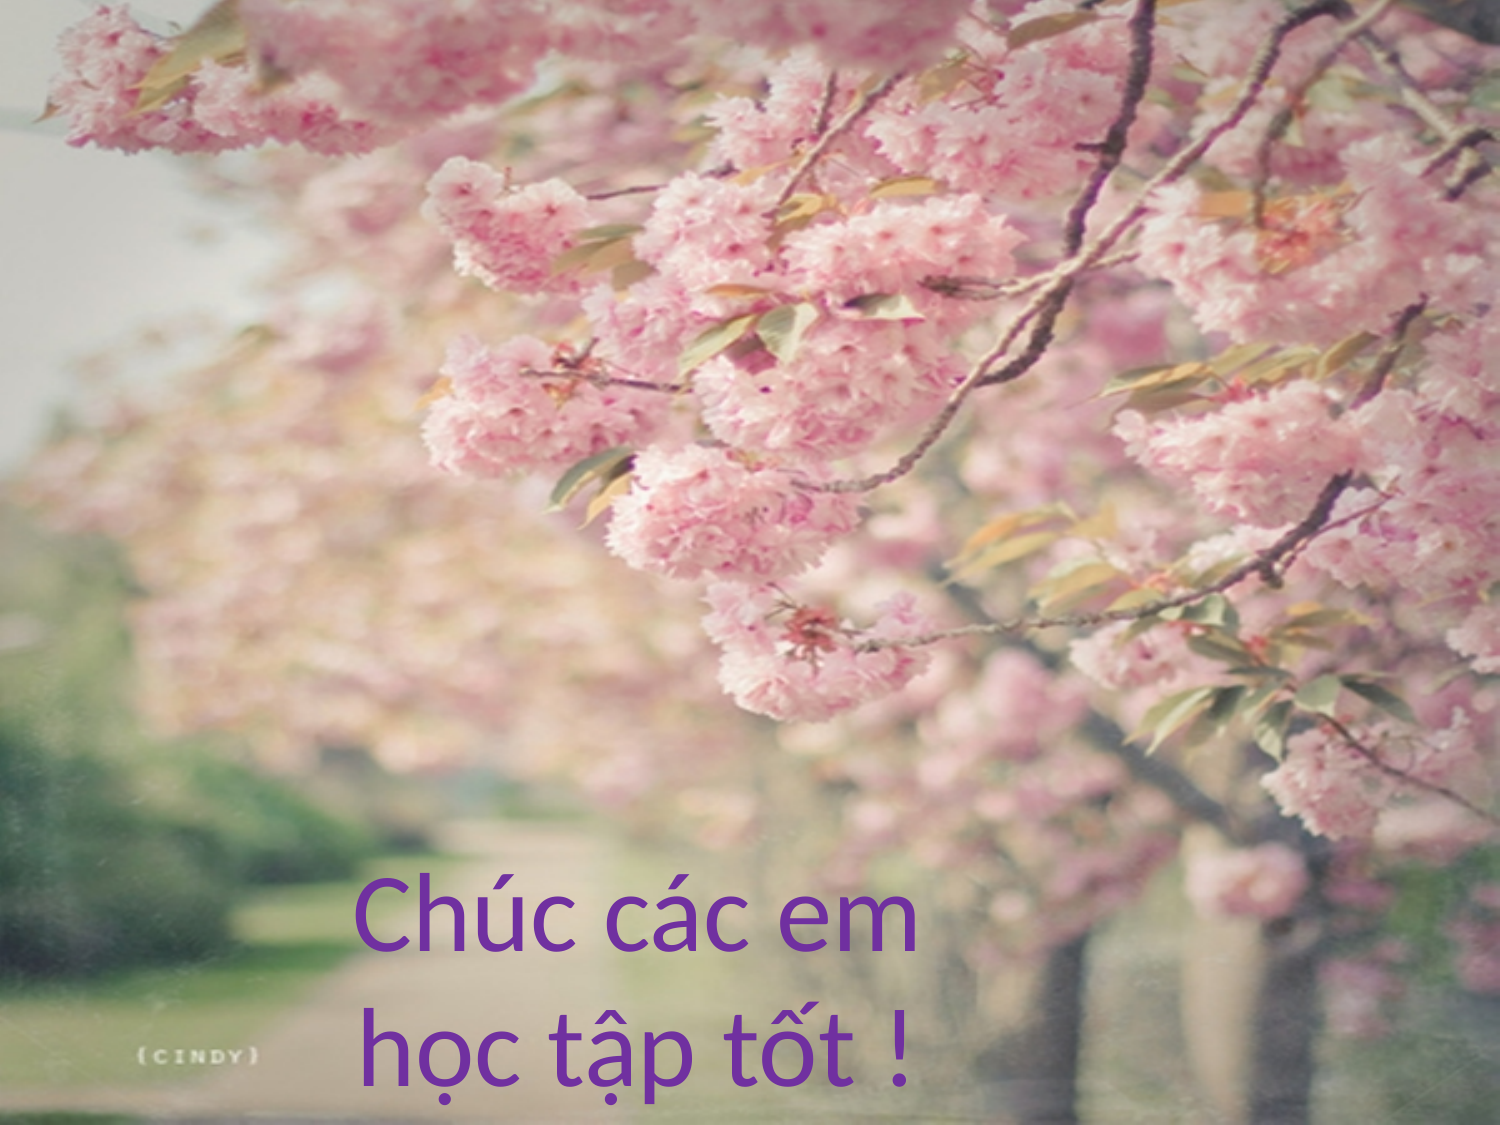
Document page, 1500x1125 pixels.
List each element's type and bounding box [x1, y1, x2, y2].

list [0, 0, 1500, 1125]
